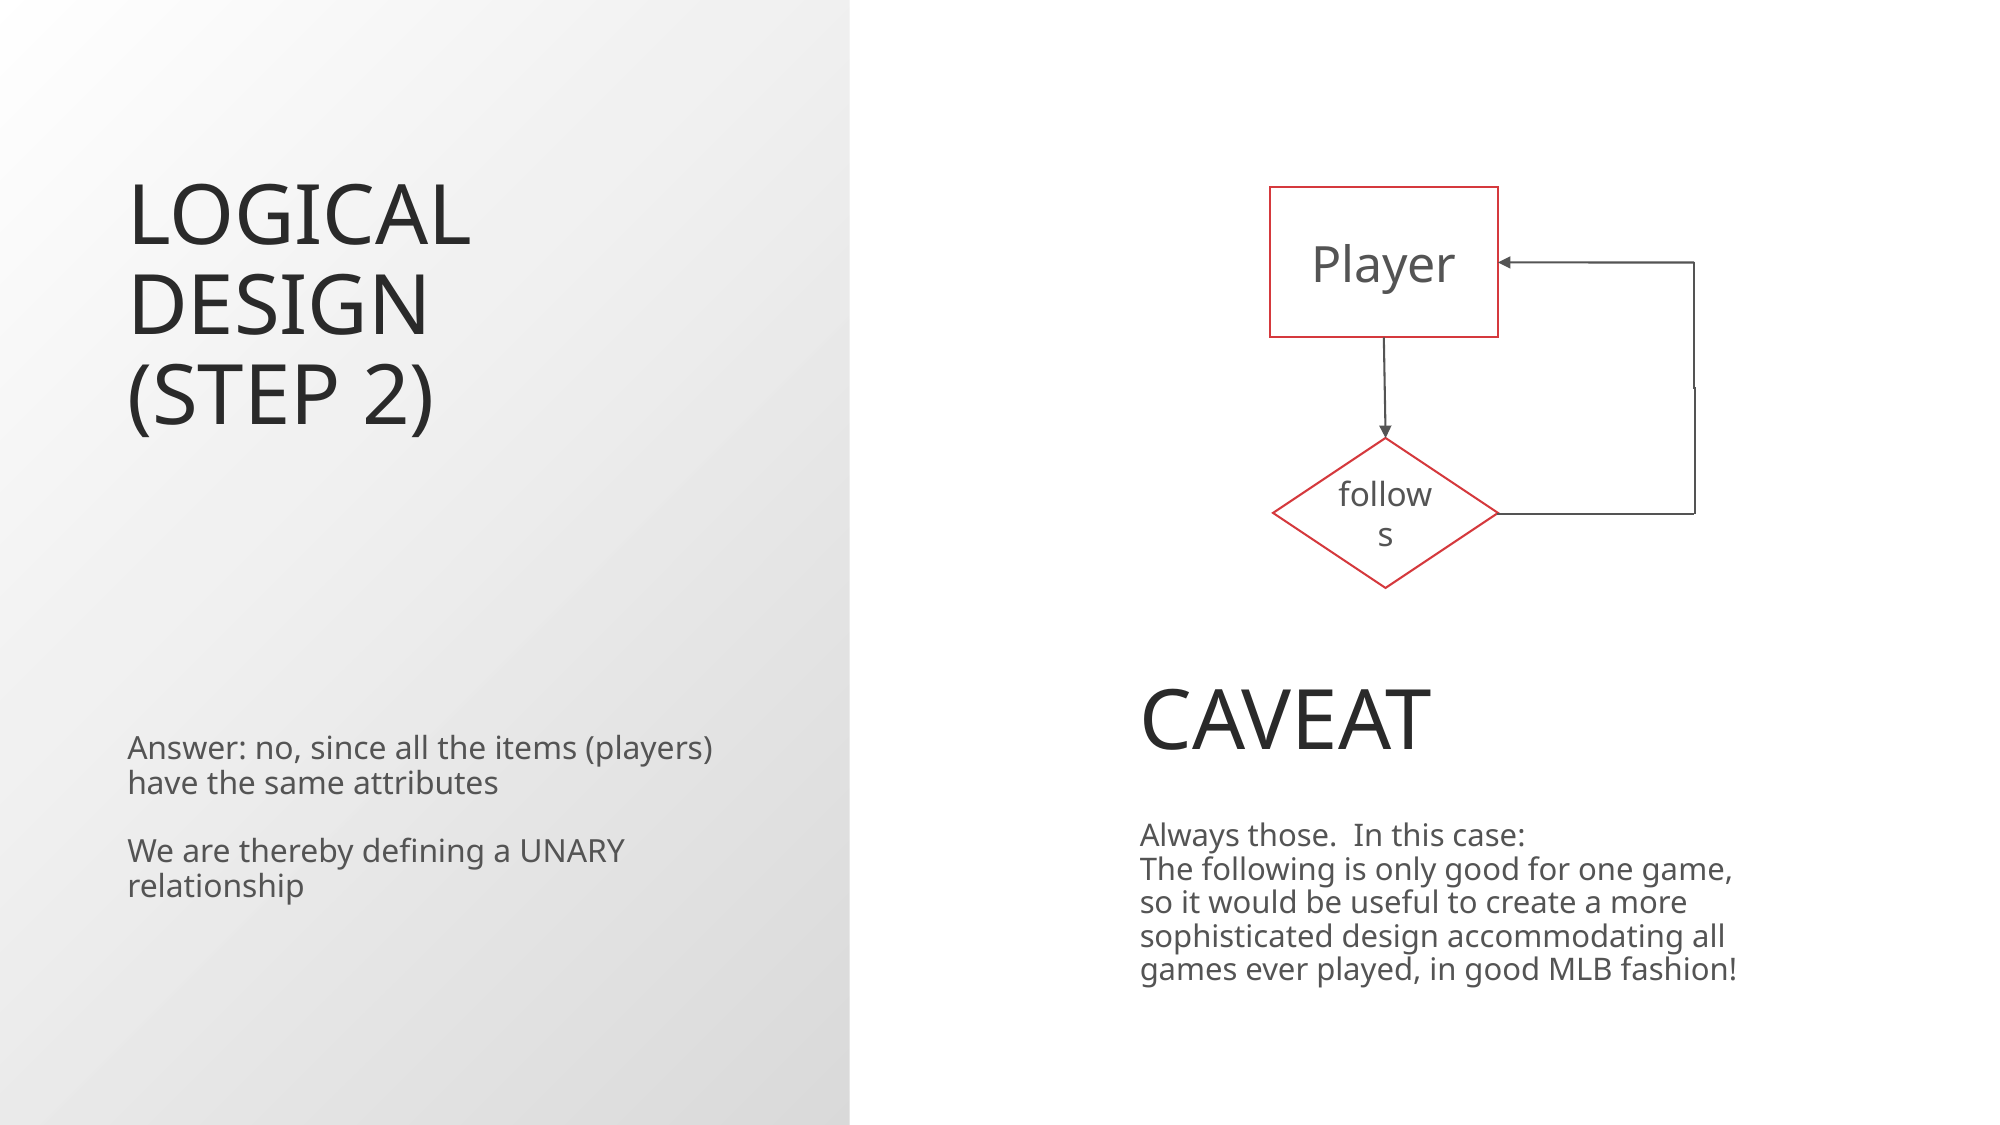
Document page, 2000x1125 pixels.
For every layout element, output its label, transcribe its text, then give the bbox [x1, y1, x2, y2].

text_box follows [1271, 437, 1500, 590]
text_box Player [1269, 186, 1499, 338]
list Answer: no, since all the items (players) have the same attributes We are thereby defining a UNARY relationship [112, 725, 750, 913]
text_box Always those. In this case: The following is only good for one game, so it would be useful to create a more sophisticated design accommodating all games ever played, in good MLB fashion! [1124, 812, 1763, 1025]
title Logical Design (step 2) [112, 112, 538, 450]
text_box Caveat [1124, 662, 1763, 775]
